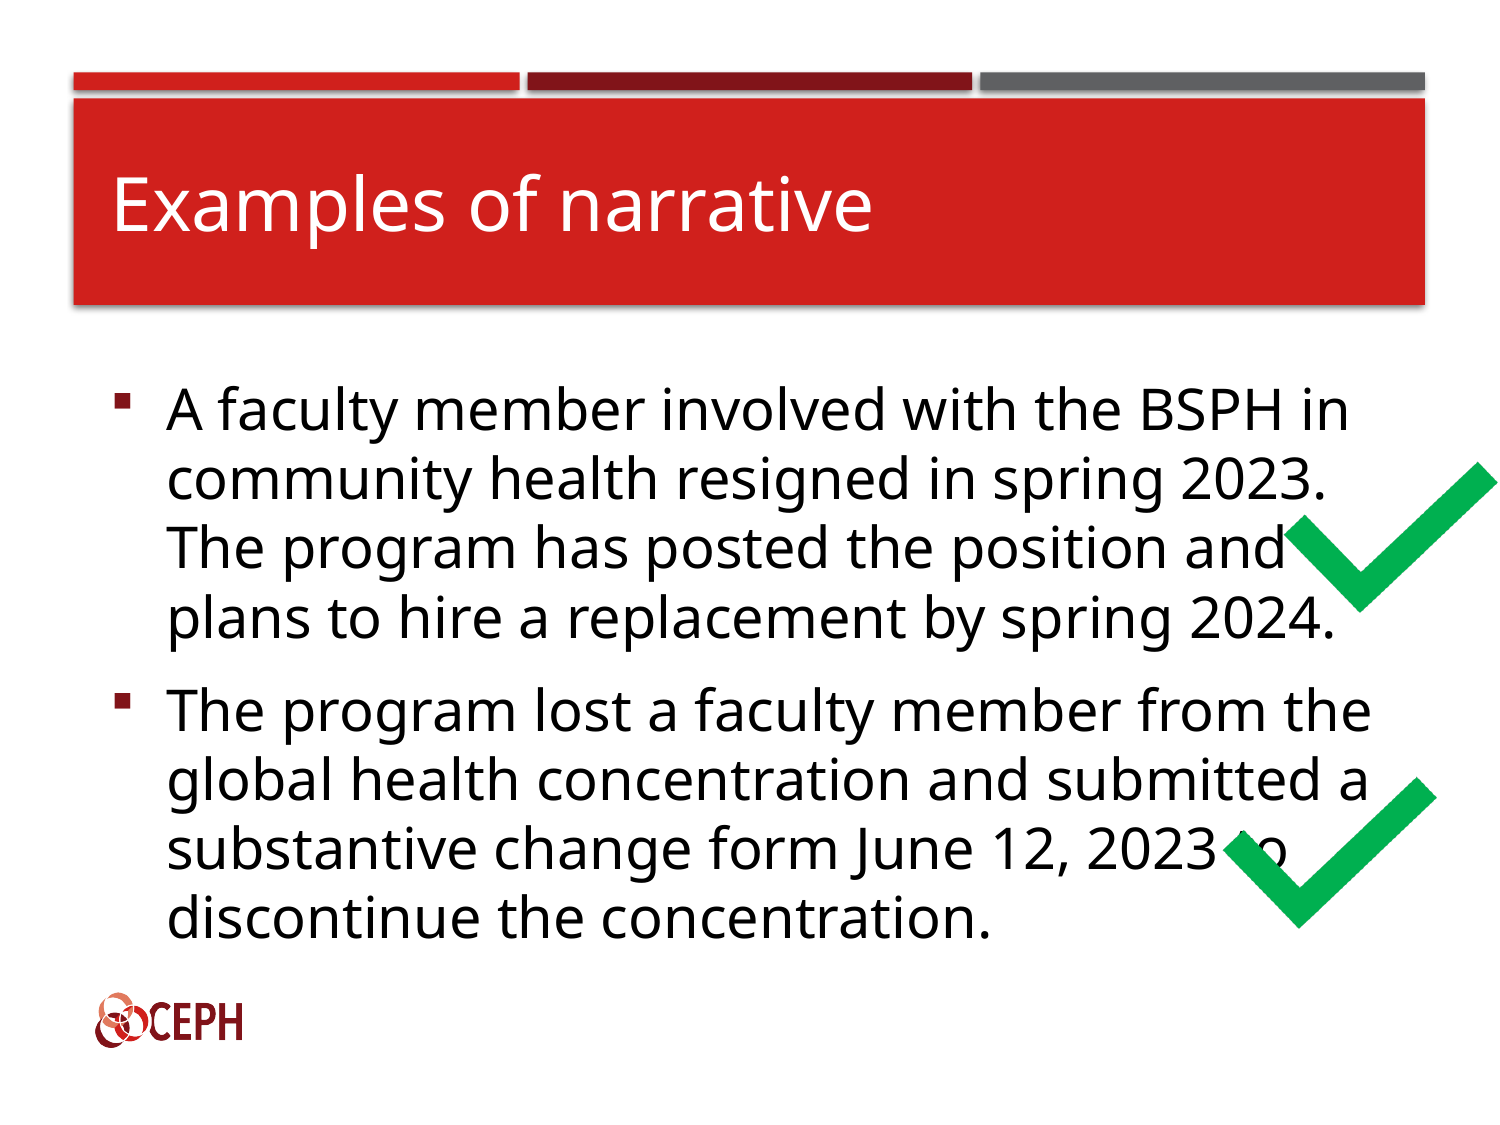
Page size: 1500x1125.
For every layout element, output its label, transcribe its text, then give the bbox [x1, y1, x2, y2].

picture [95, 992, 242, 1048]
list A faculty member involved with the BSPH in community health resigned in spring 2023. The program has posted the position and plans to hire a replacement by spring 2024. The program lost a faculty member from the global health concentration and submitted a substantive change form June 12, 2023 to discontinue the concentration. [95, 365, 1406, 962]
title Examples of narrative [95, 112, 1406, 291]
picture [1219, 742, 1440, 962]
picture [1281, 426, 1500, 647]
